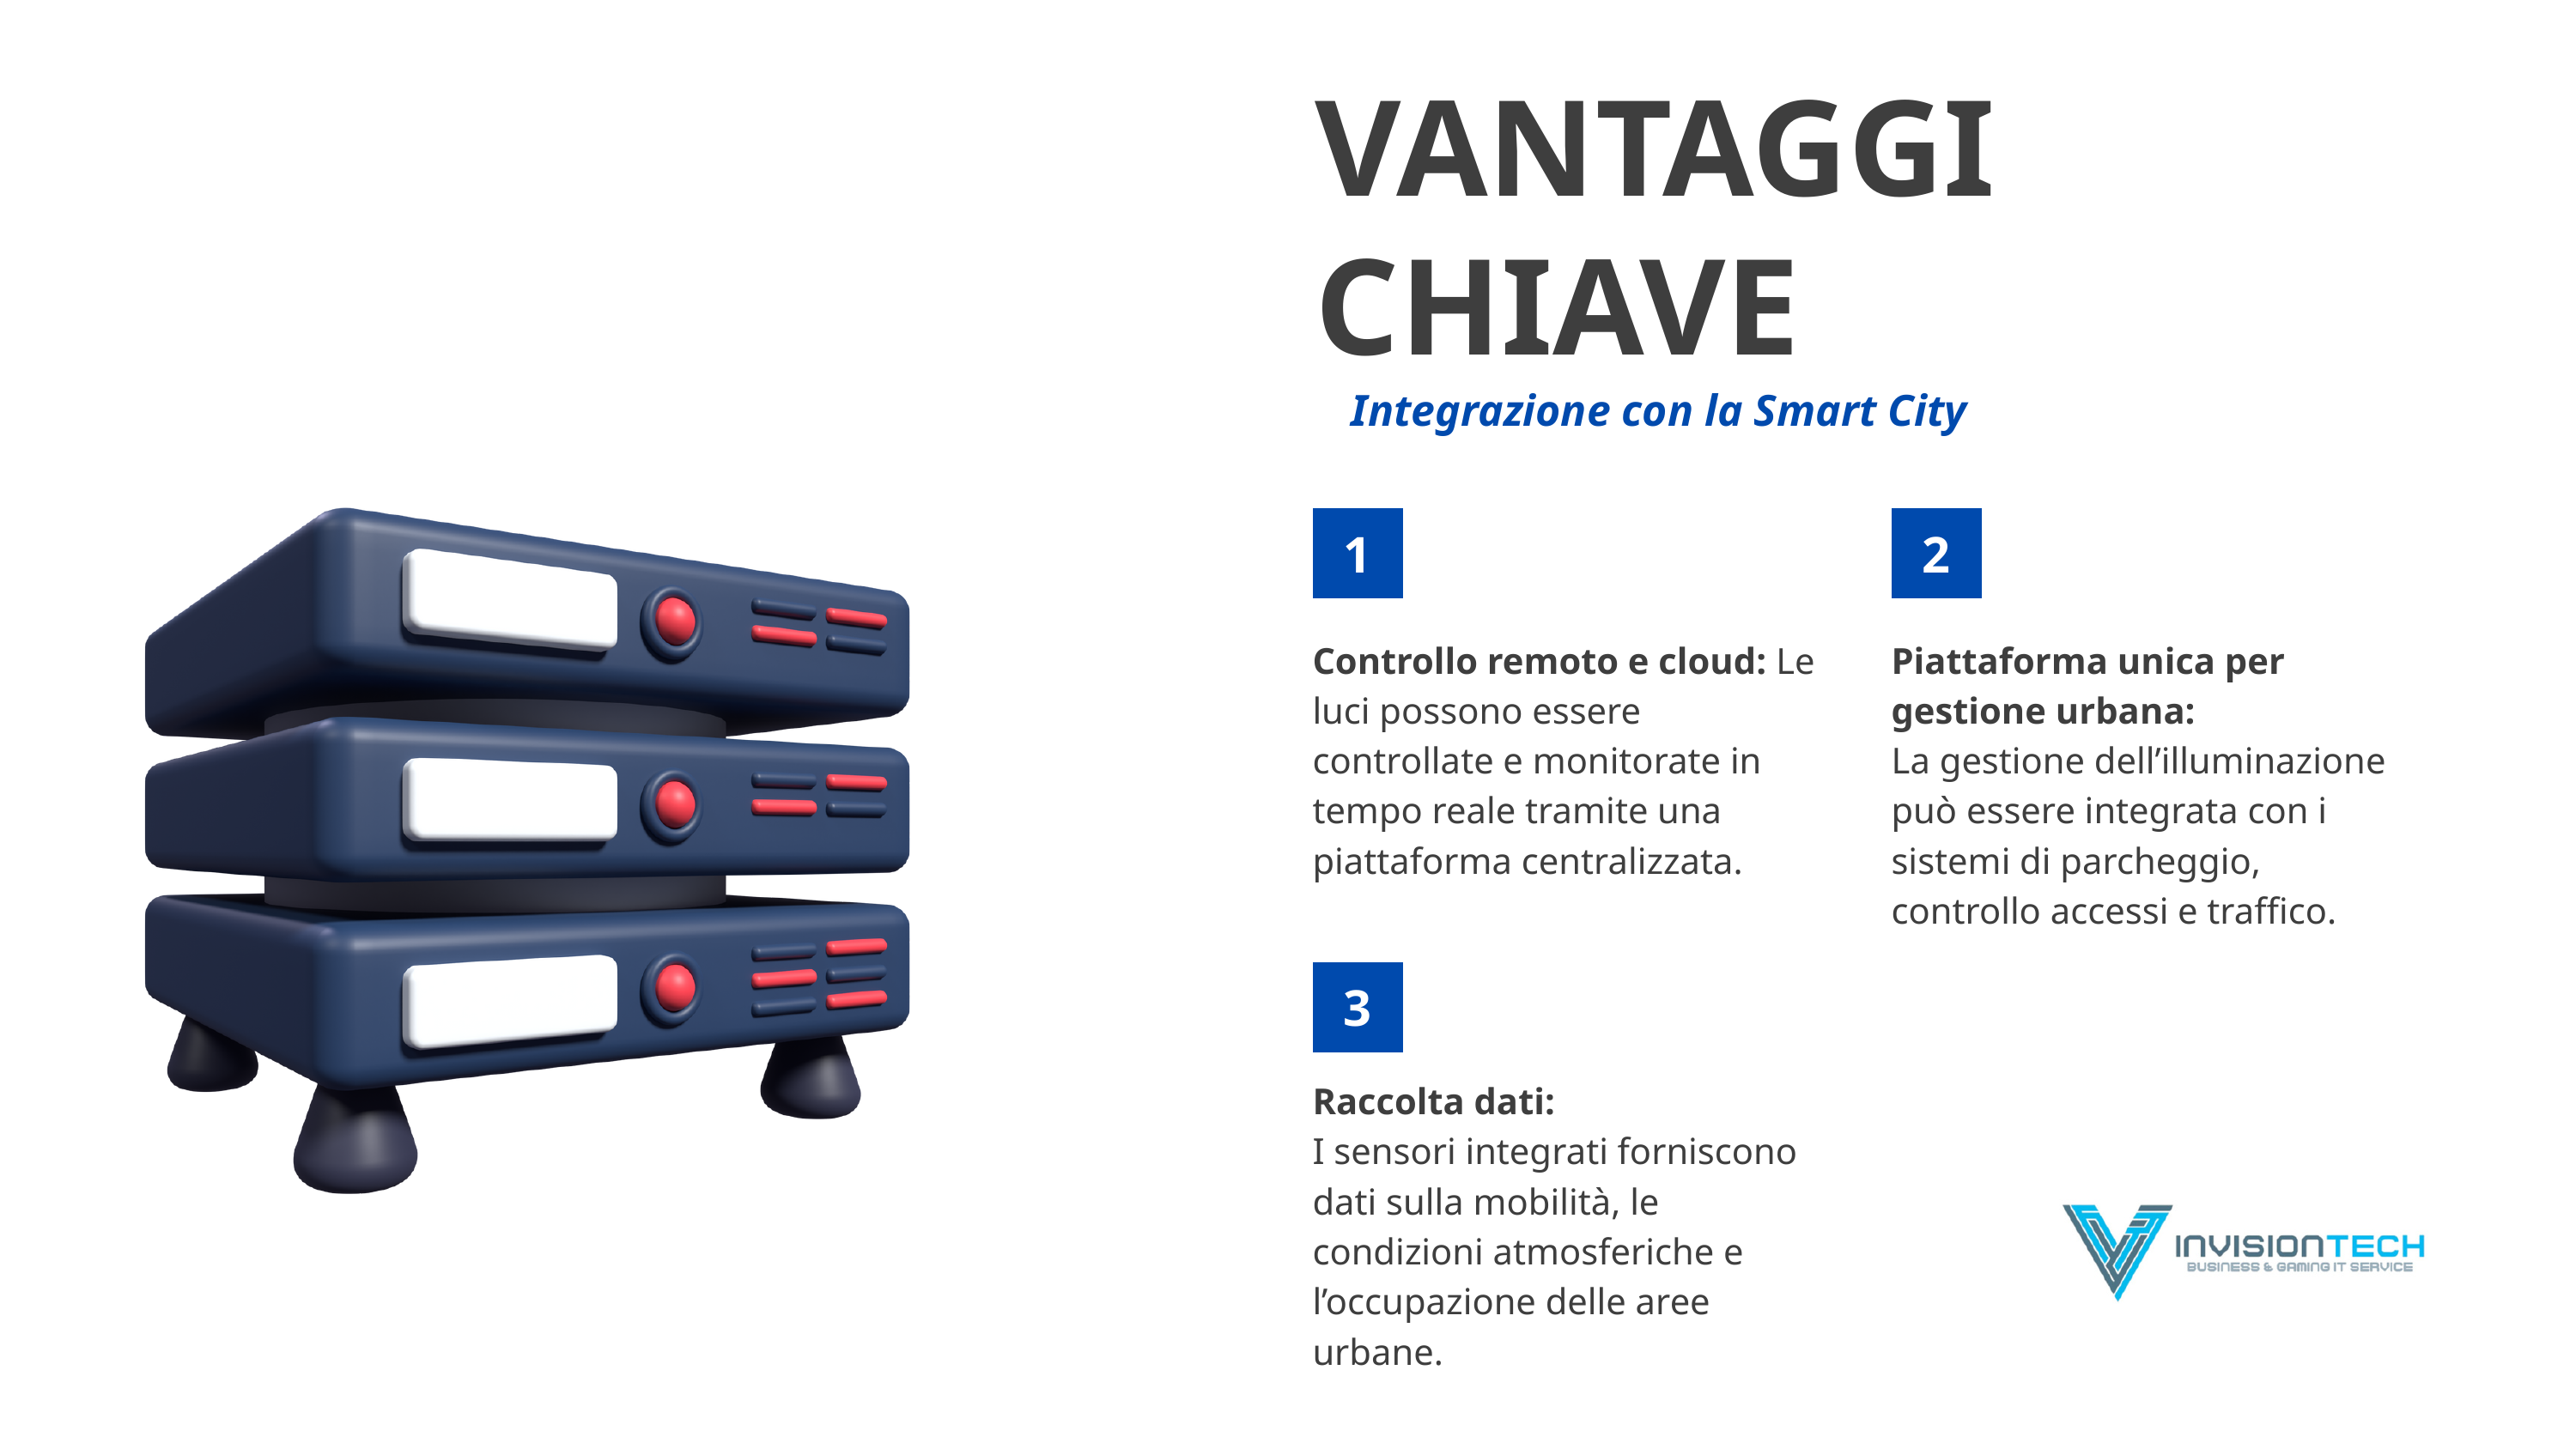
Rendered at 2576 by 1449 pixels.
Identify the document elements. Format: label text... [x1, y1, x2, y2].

text_box Raccolta dati: I sensori integrati forniscono dati sulla mobilità, le condizioni atmosferiche e l’occupazione delle aree urbane. [1312, 1071, 1831, 1373]
text_box VANTAGGI CHIAVE [1315, 63, 2409, 382]
text_box Integrazione con la Smart City [1319, 374, 2000, 435]
text_box [144, 507, 910, 1194]
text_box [1312, 507, 1404, 599]
text_box Piattaforma unica per gestione urbana: La gestione dell’illuminazione può essere integrata con i sistemi di parcheggio, controllo accessi e traffico. [1891, 630, 2409, 931]
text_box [1312, 961, 1404, 1053]
text_box [2059, 1180, 2432, 1304]
text_box Controllo remoto e cloud: Le luci possono essere controllate e monitorate in tempo reale tramite una piattaforma centralizzata. [1312, 631, 1831, 882]
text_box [1891, 507, 1983, 599]
